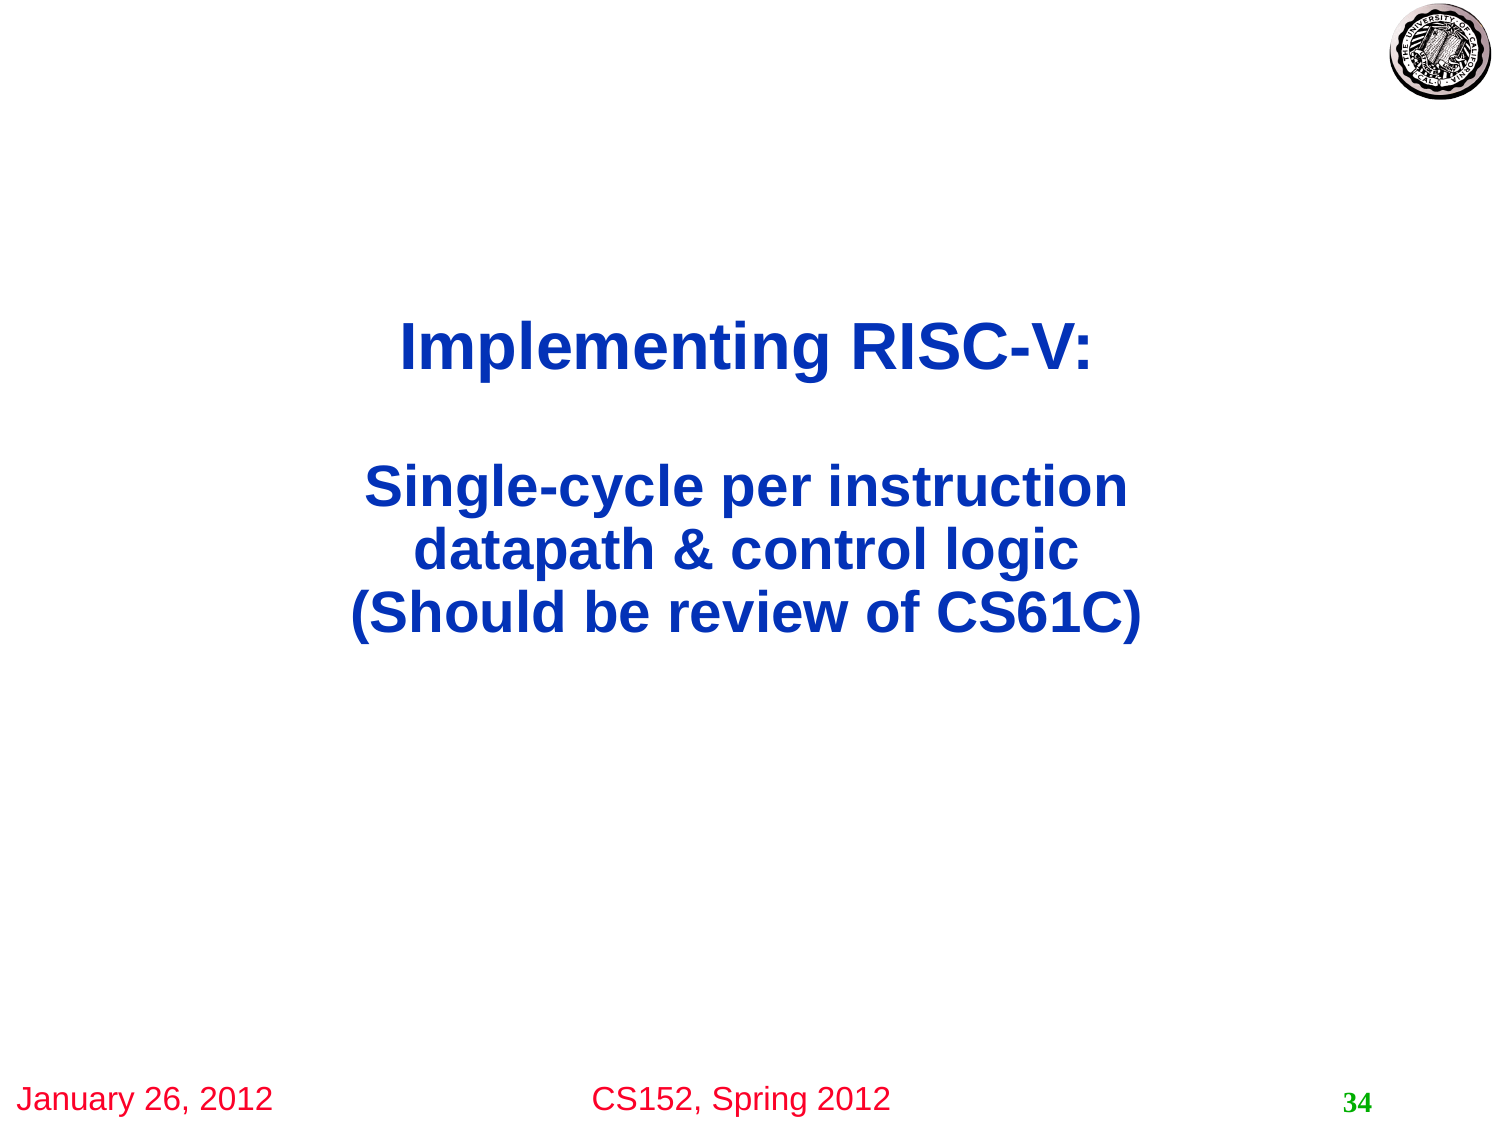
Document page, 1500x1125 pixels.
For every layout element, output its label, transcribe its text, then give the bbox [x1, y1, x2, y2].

title Implementing RISC-V: Single-cycle per instruction datapath & control logic (Should be review of CS61C) [128, 384, 1367, 573]
picture [1378, 0, 1500, 103]
slide_number 34 [1074, 1076, 1388, 1125]
